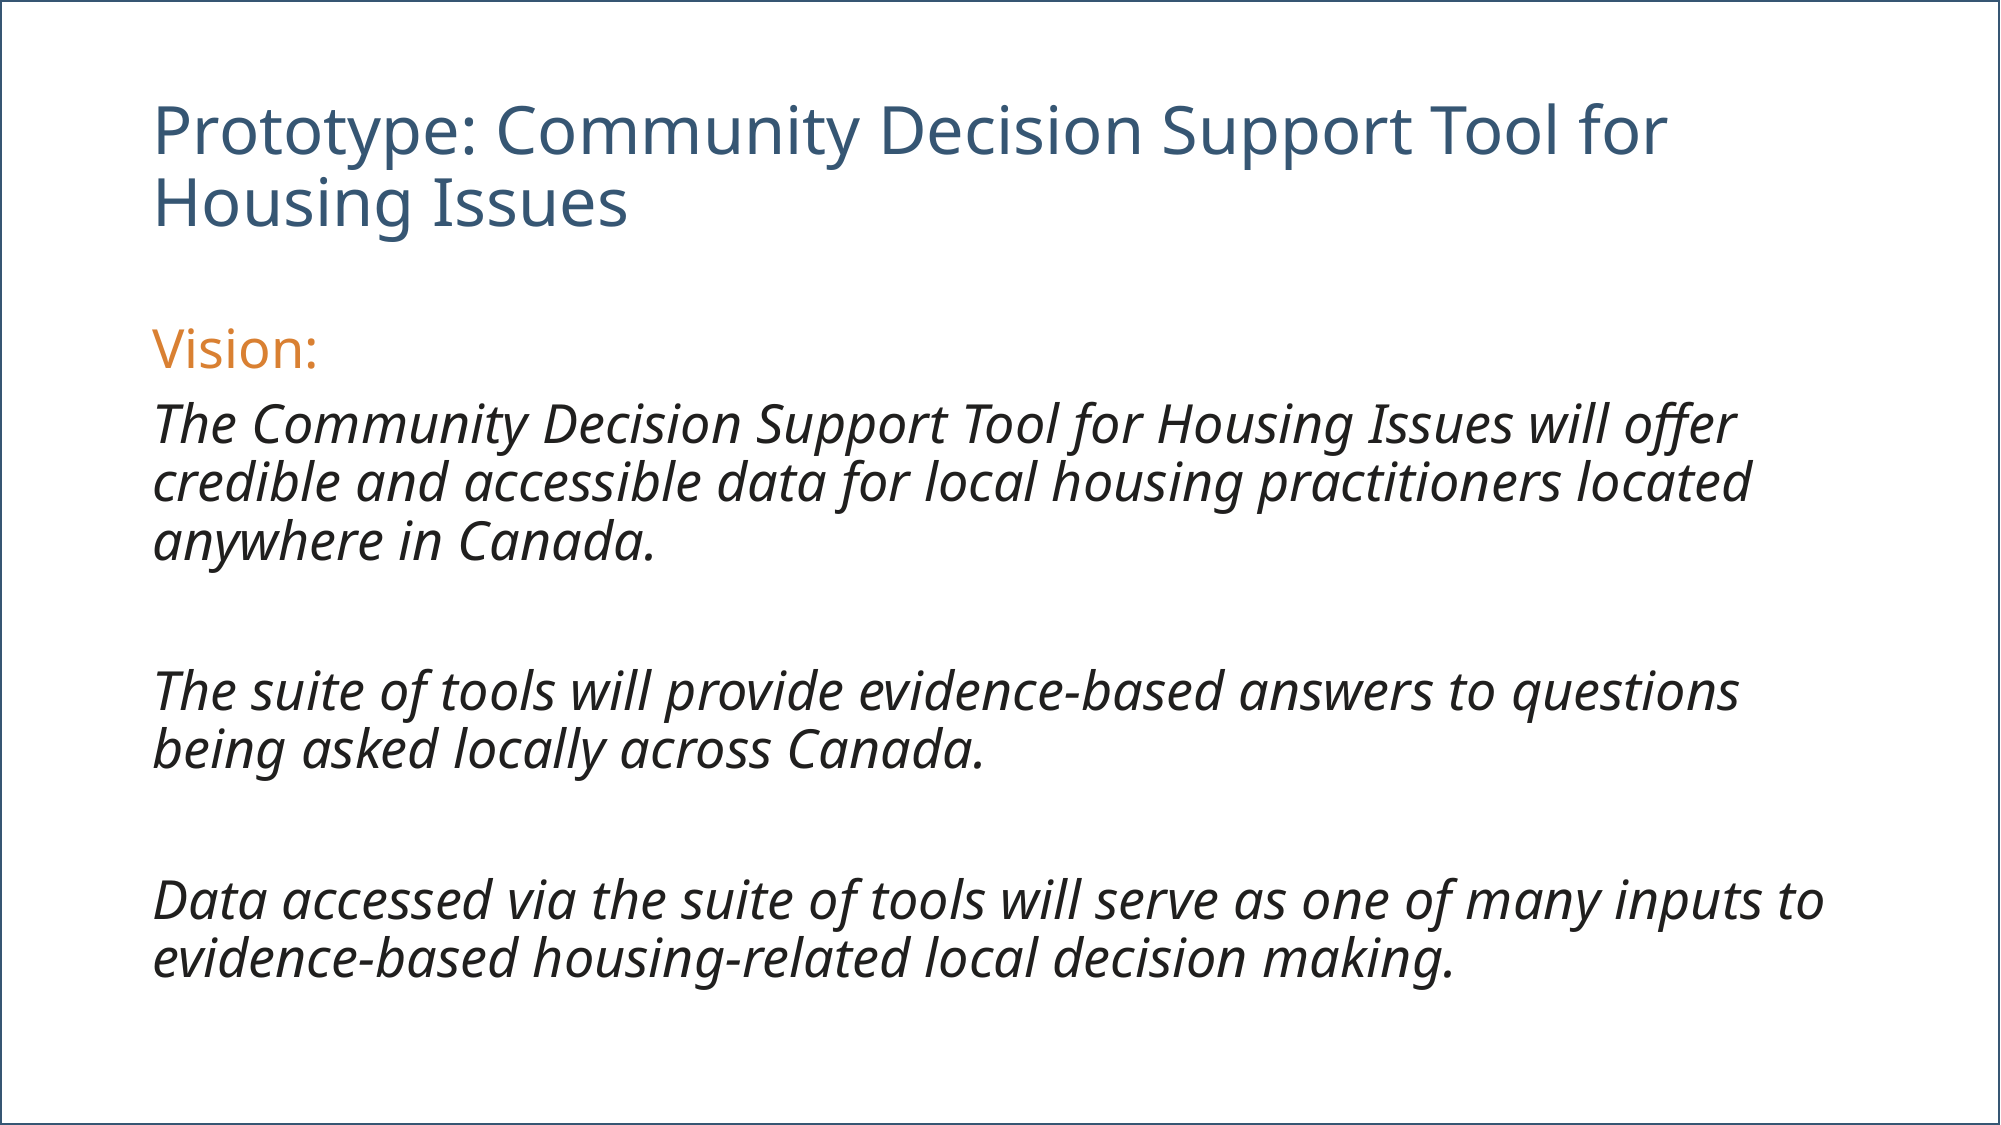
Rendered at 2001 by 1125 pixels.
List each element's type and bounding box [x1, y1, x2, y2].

text_box [0, 0, 2000, 1125]
